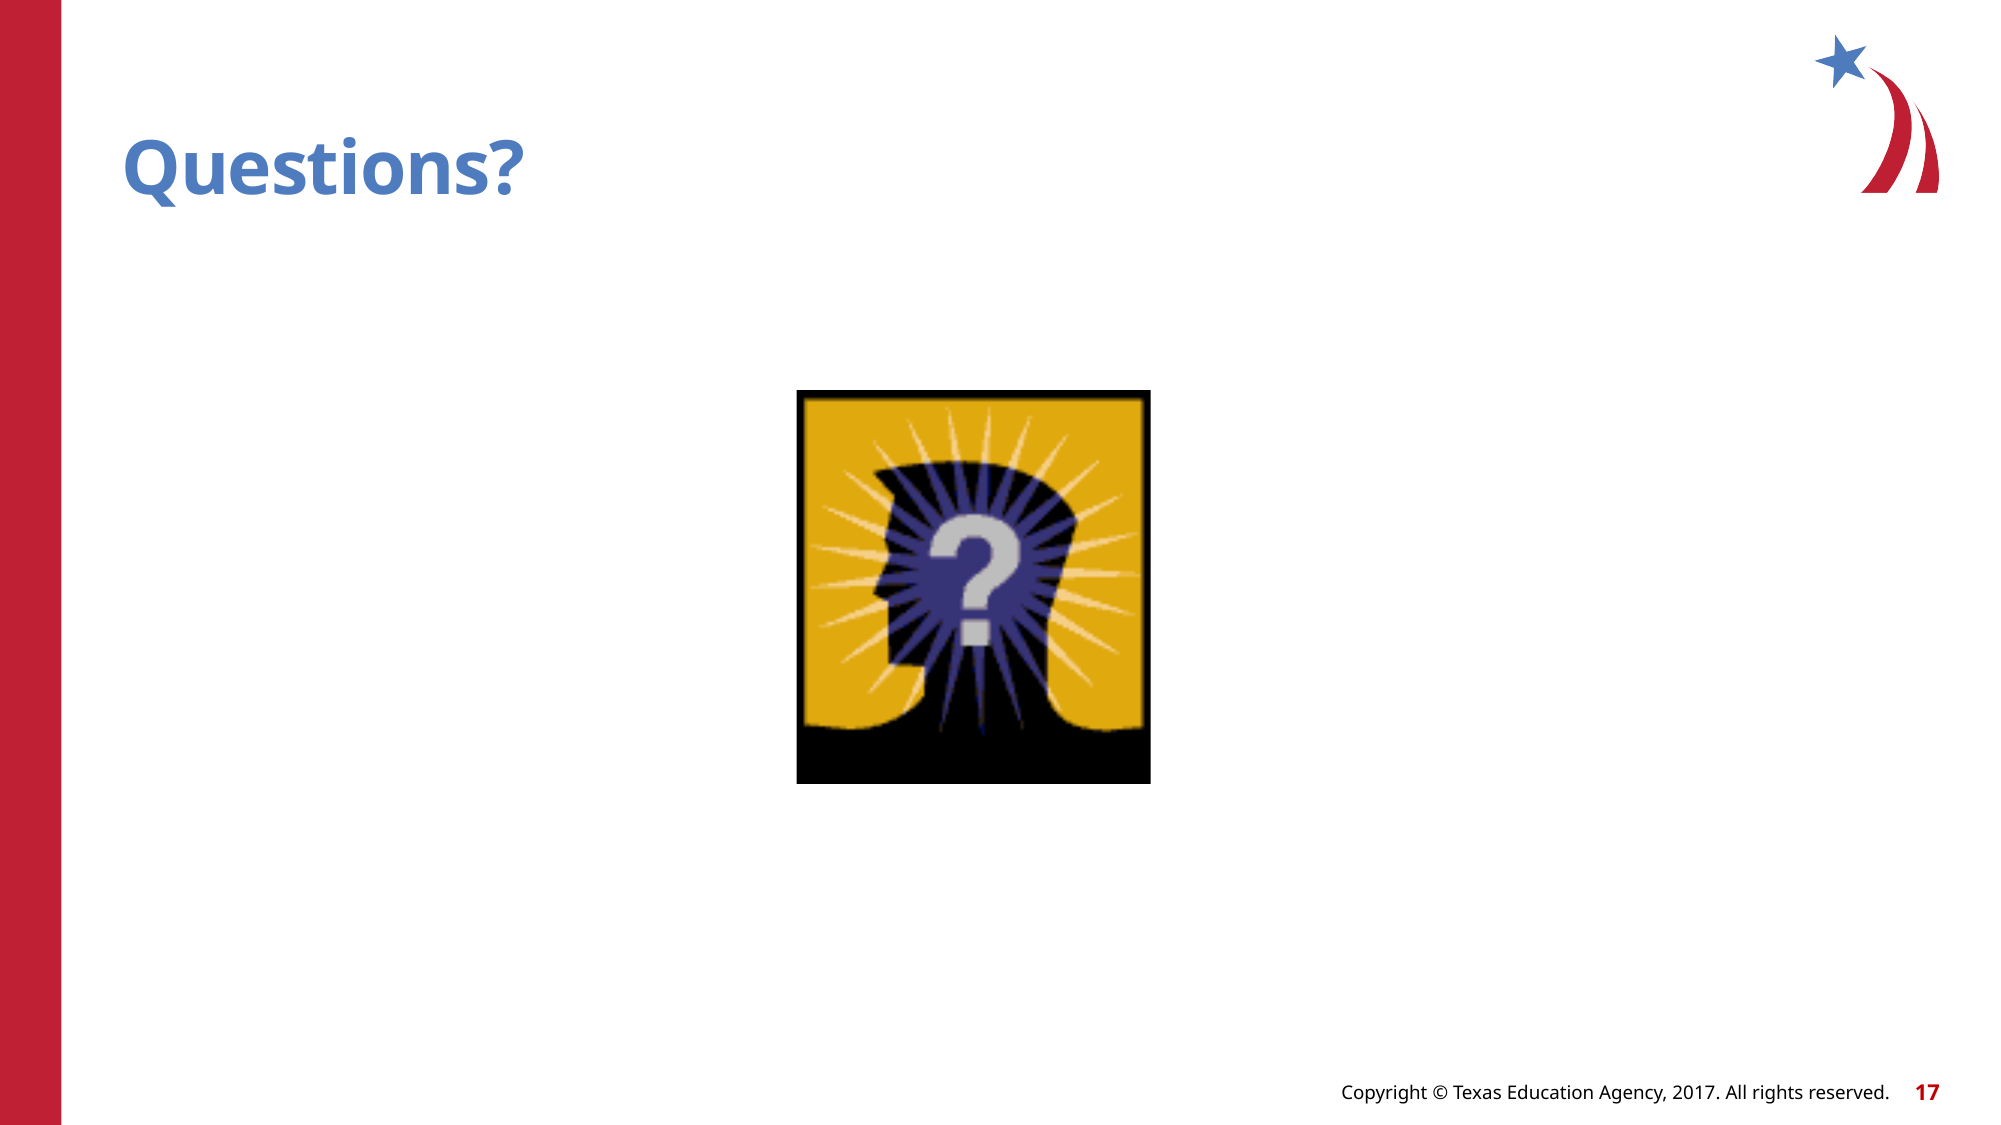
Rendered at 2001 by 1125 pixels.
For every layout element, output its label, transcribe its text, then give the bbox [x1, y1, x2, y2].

picture [1814, 34, 1939, 193]
title Questions? [121, 66, 1772, 211]
picture [796, 390, 1151, 784]
